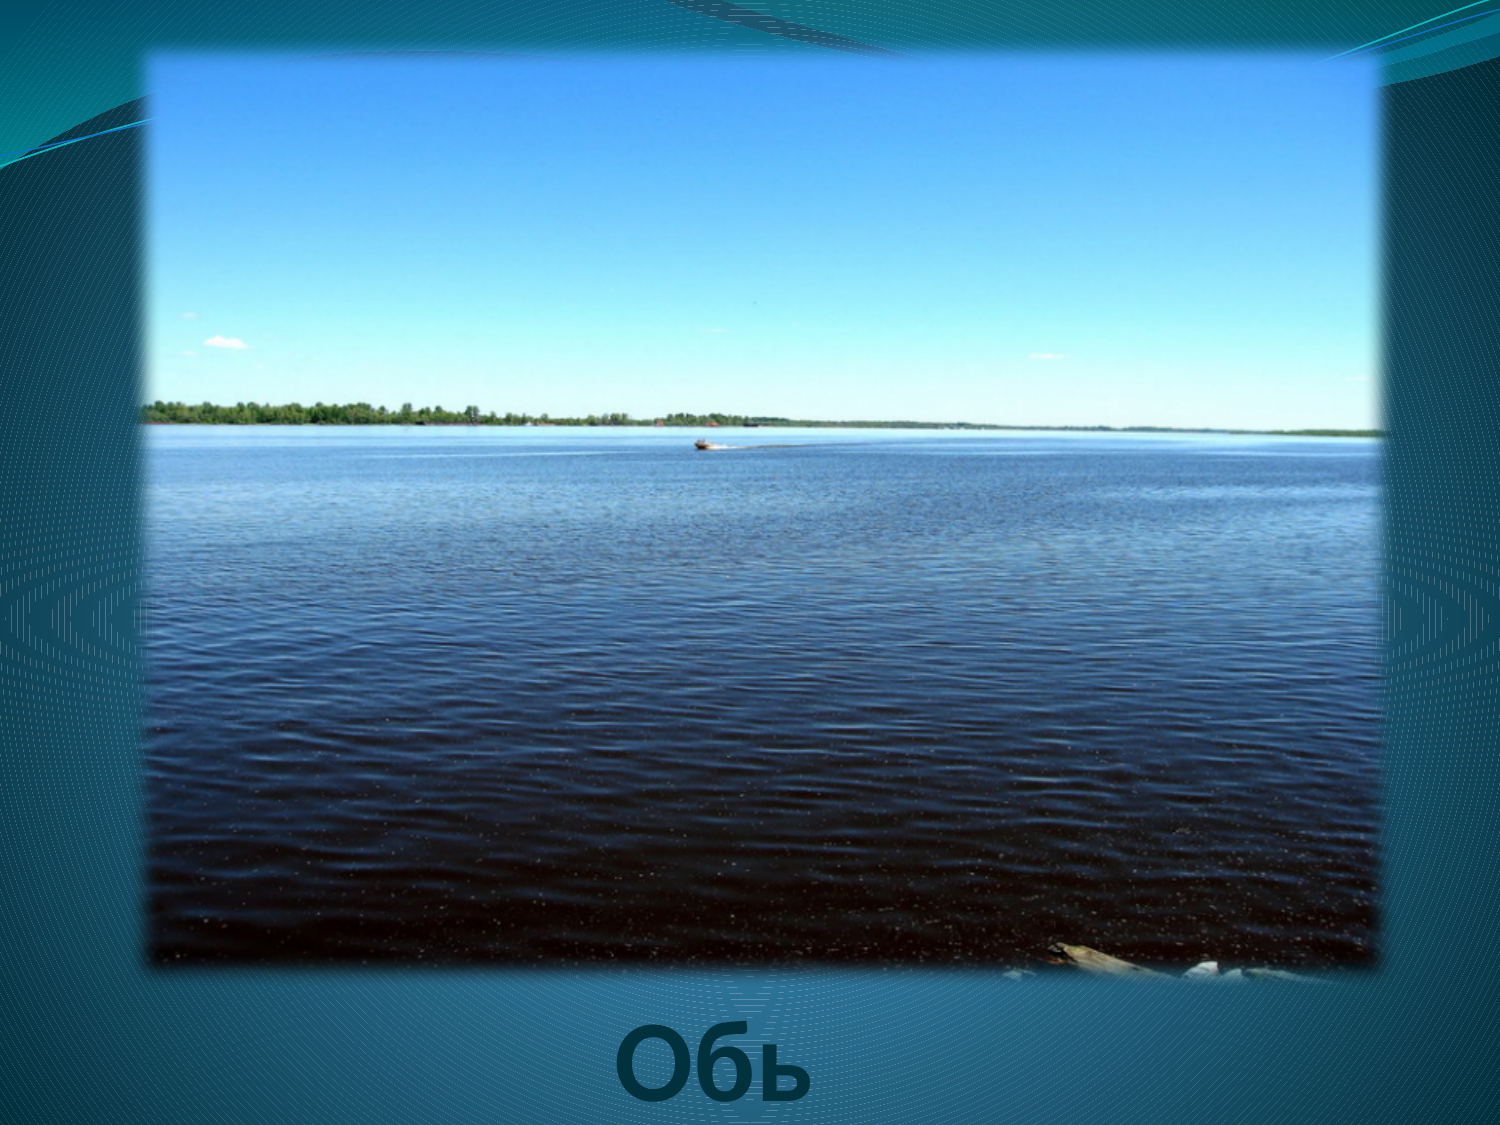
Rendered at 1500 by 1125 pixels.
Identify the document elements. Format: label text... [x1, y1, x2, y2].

title Обь [82, 799, 1376, 1125]
picture [128, 34, 1398, 988]
